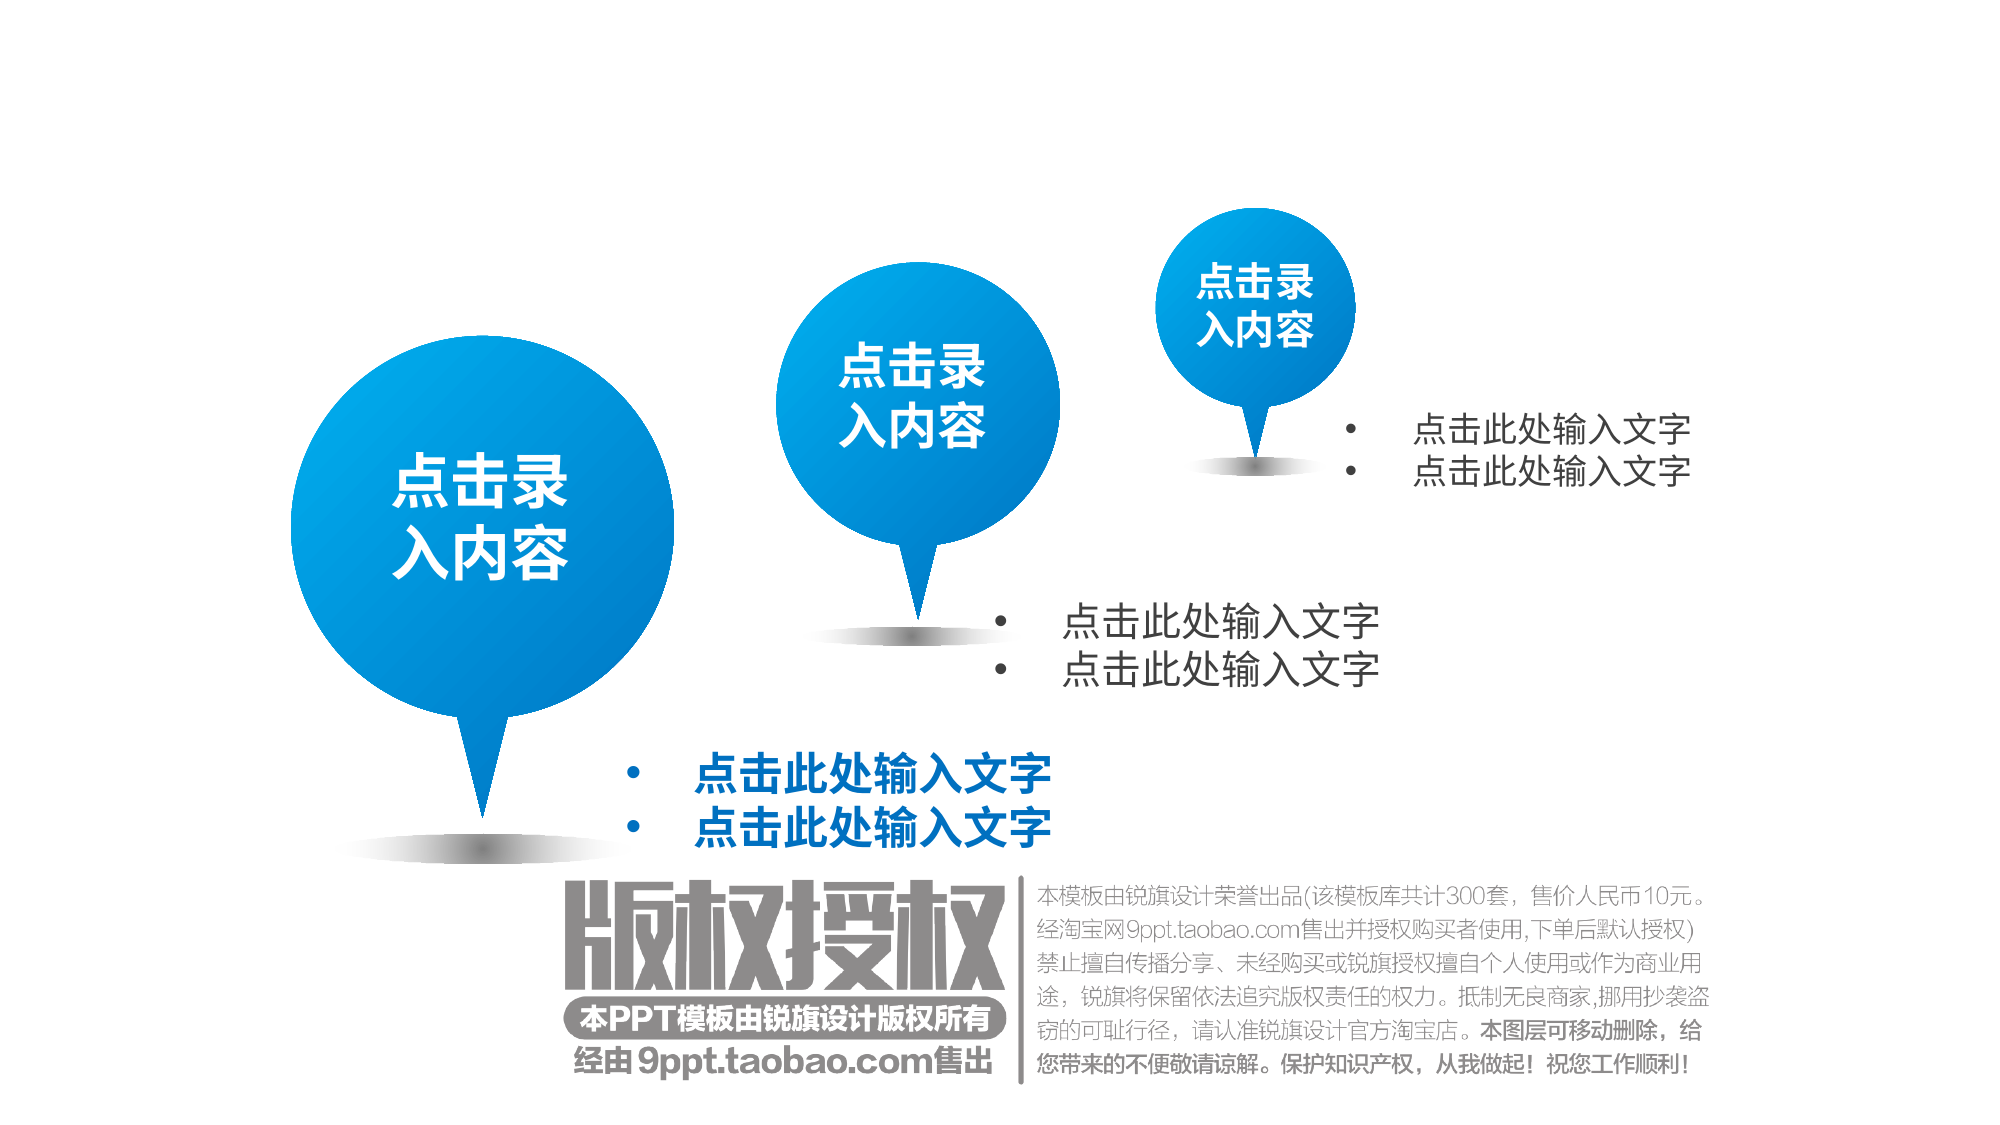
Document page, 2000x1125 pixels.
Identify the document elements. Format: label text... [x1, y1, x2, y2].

picture [562, 875, 1710, 1086]
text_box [290, 335, 675, 864]
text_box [776, 262, 1061, 646]
text_box 点击此处输入文字 点击此处输入文字 [979, 589, 1397, 700]
text_box 点击此处输入文字 点击此处输入文字 [680, 737, 1069, 861]
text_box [1155, 207, 1356, 476]
text_box 点击此处输入文字 点击此处输入文字 [1330, 400, 1708, 499]
